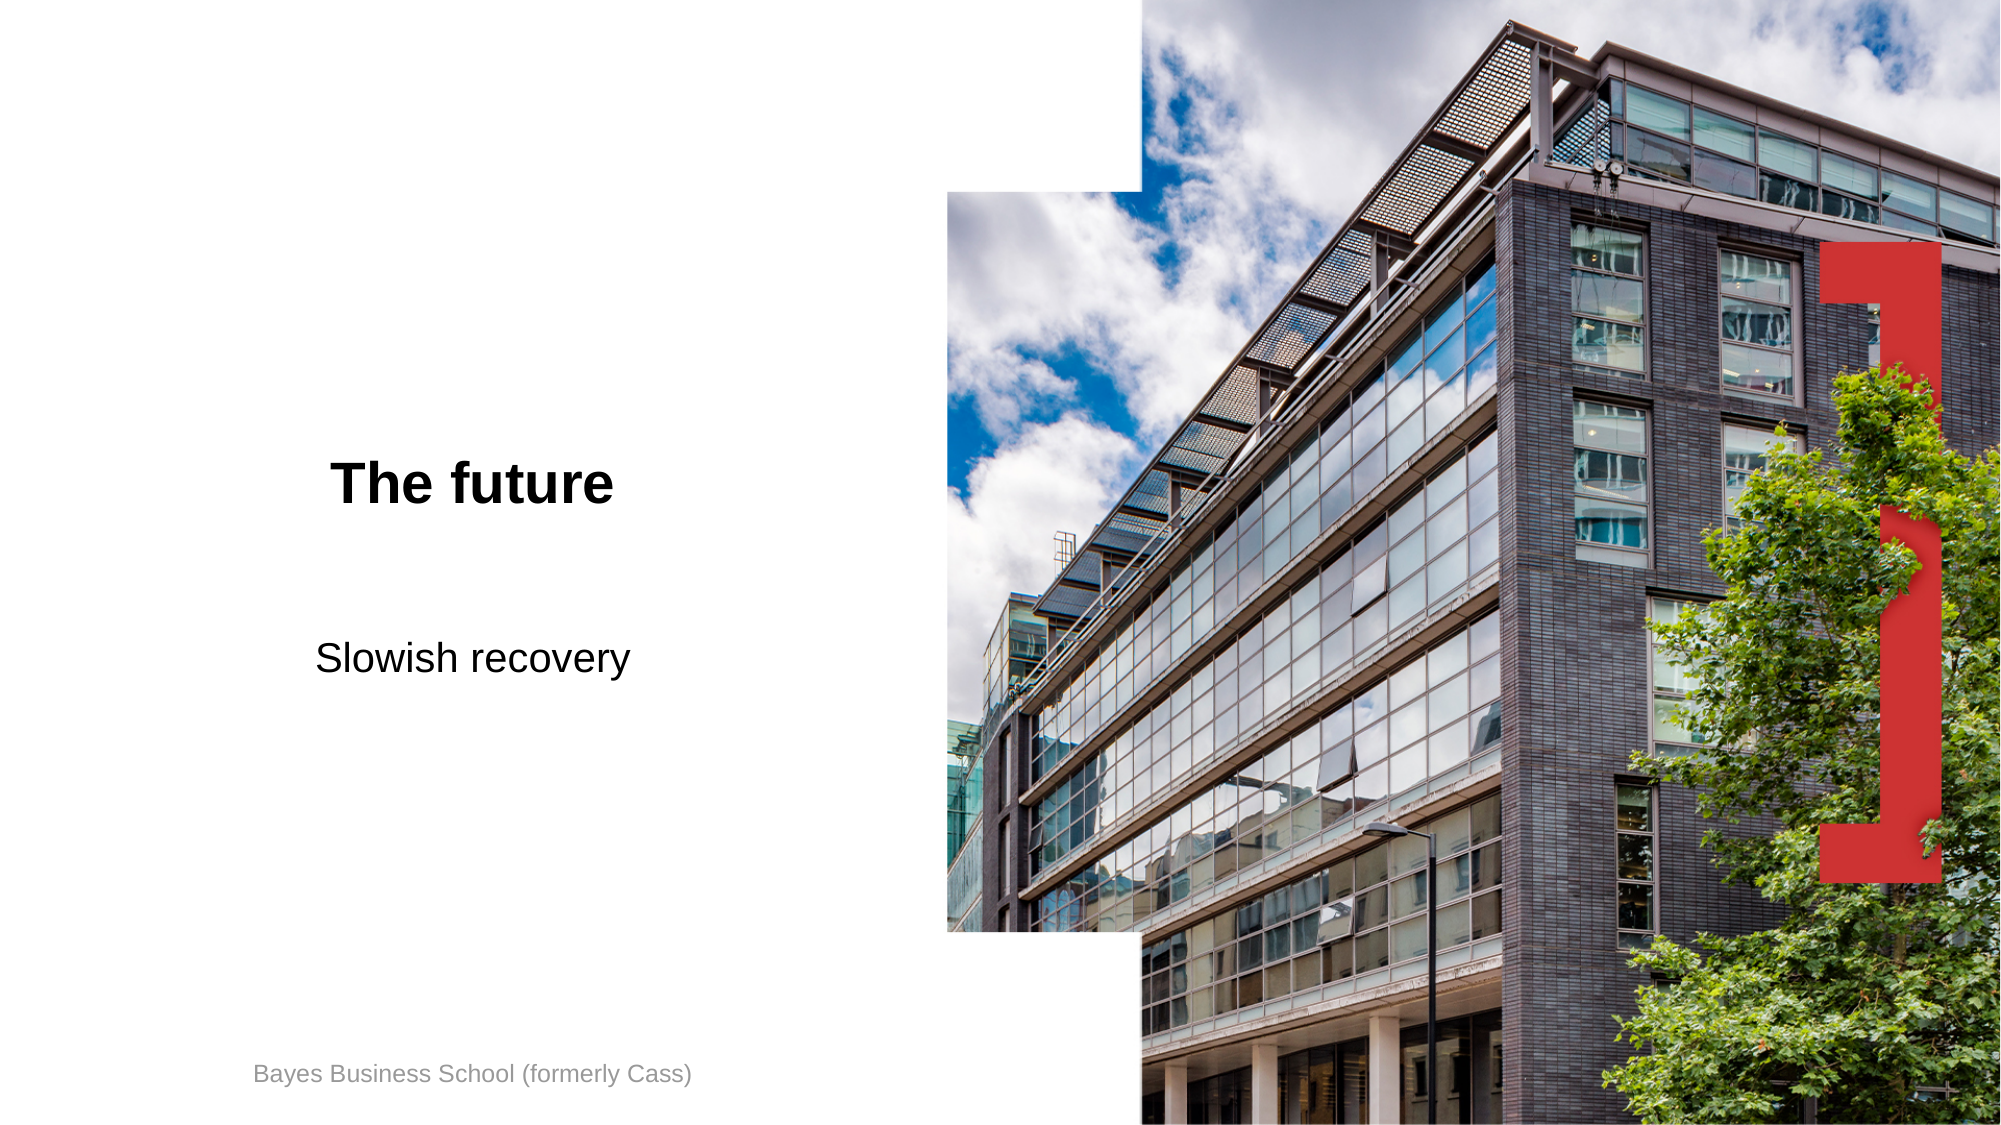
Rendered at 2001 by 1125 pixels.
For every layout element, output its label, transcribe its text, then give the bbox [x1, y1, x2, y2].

list Bayes Business School (formerly Cass) [0, 1046, 947, 1098]
picture [0, 0, 2001, 1125]
title The future [0, 397, 947, 563]
list Slowish recovery [0, 583, 947, 728]
